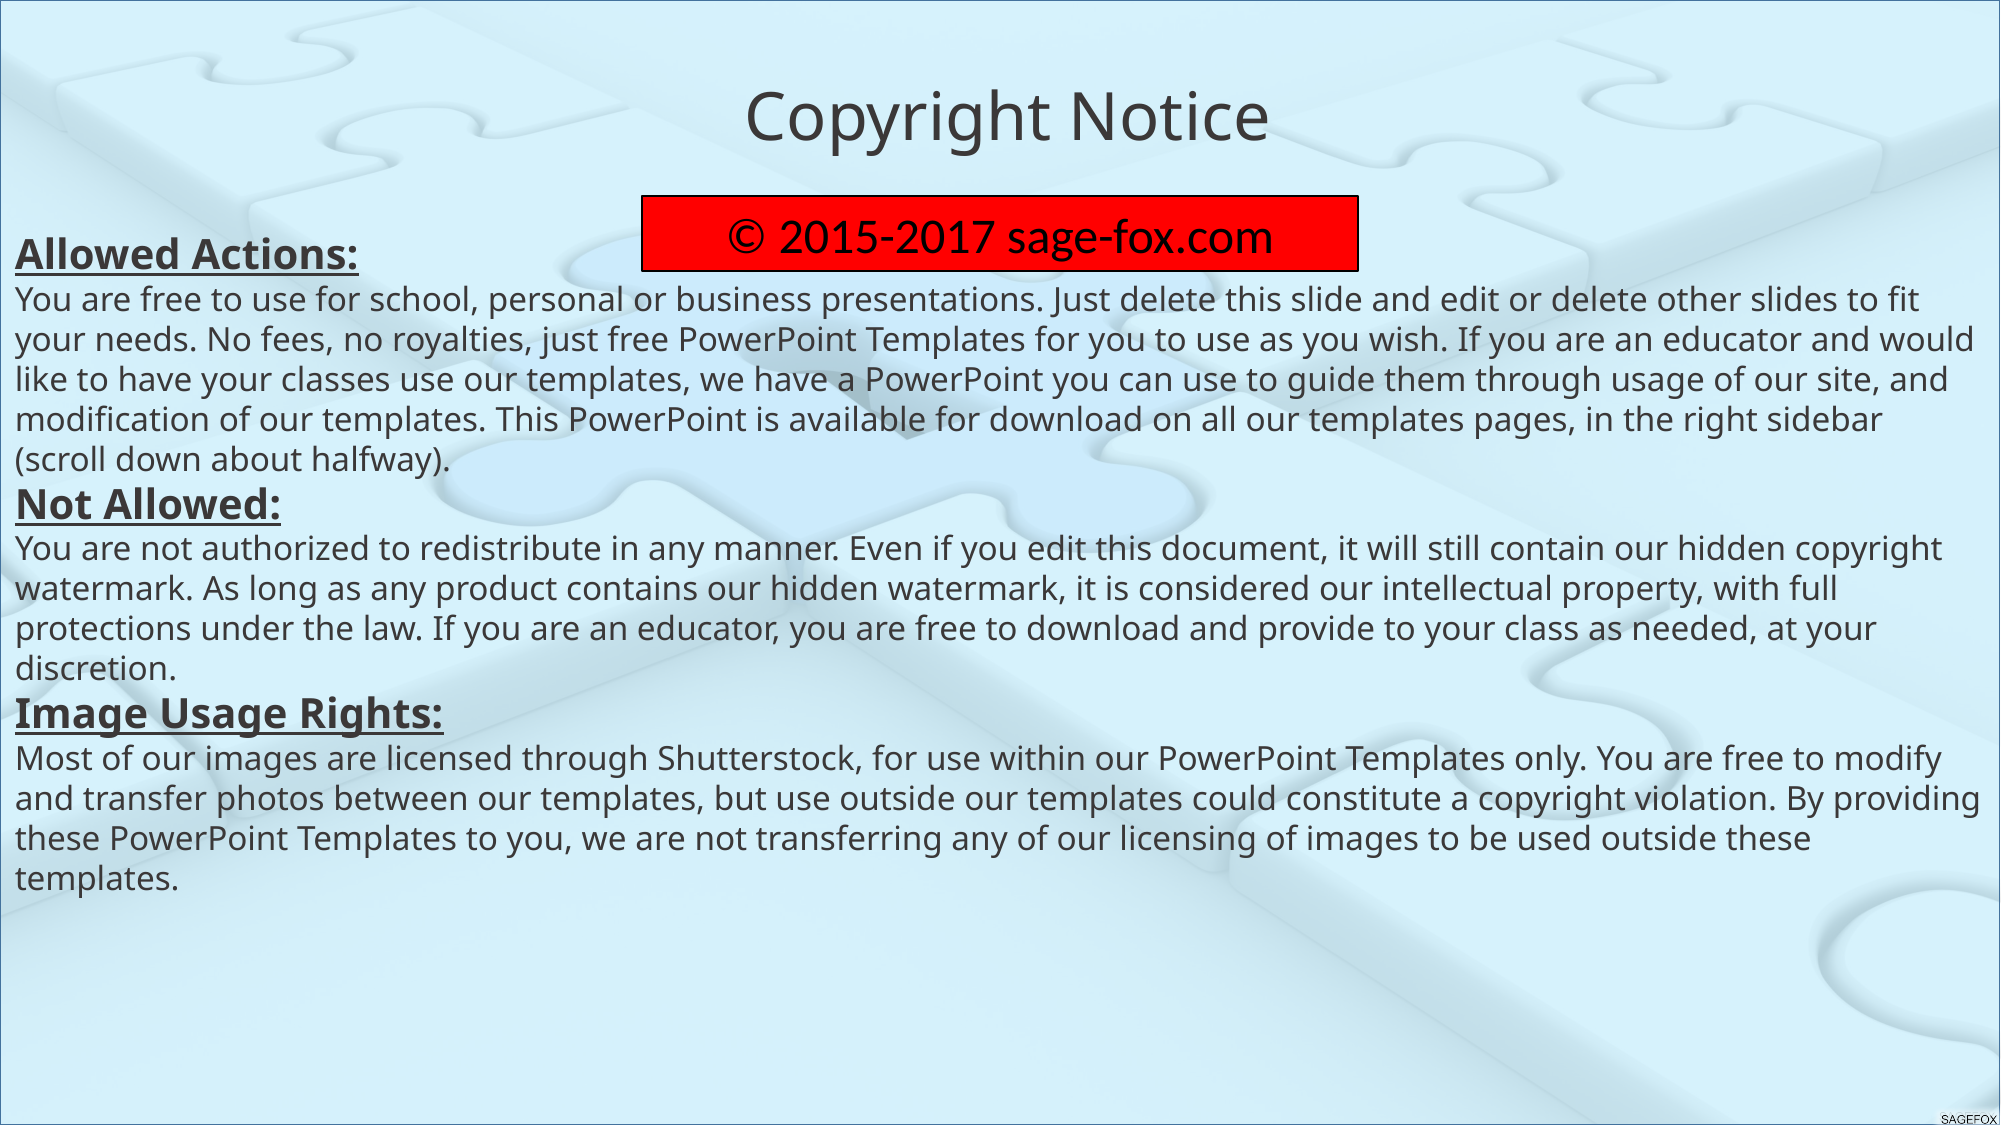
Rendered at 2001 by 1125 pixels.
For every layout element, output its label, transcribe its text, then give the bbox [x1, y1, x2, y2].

text_box Allowed Actions: You are free to use for school, personal or business presentations. Just delete this slide and edit or delete other slides to fit your needs. No fees, no royalties, just free PowerPoint Templates for you to use as you wish. If you are an educator and would like to have your classes use our templates, we have a PowerPoint you can use to guide them through usage of our site, and modification of our templates. This PowerPoint is available for download on all our templates pages, in the right sidebar (scroll down about halfway). Not Allowed: You are not authorized to redistribute in any manner. Even if you edit this document, it will still contain our hidden copyright watermark. As long as any product contains our hidden watermark, it is considered our intellectual property, with full protections under the law. If you are an educator, you are free to download and provide to your class as needed, at your discretion. Image Usage Rights: Most of our images are licensed through Shutterstock, for use within our PowerPoint Templates only. You are free to modify and transfer photos between our templates, but use outside our templates could constitute a copyright violation. By providing these PowerPoint Templates to you, we are not transferring any of our licensing of images to be used outside these templates. [0, 0, 2000, 1125]
picture [1938, 1114, 1999, 1125]
title Copyright Notice [493, 60, 1524, 178]
text_box © 2015-2017 sage-fox.com [641, 196, 1358, 272]
